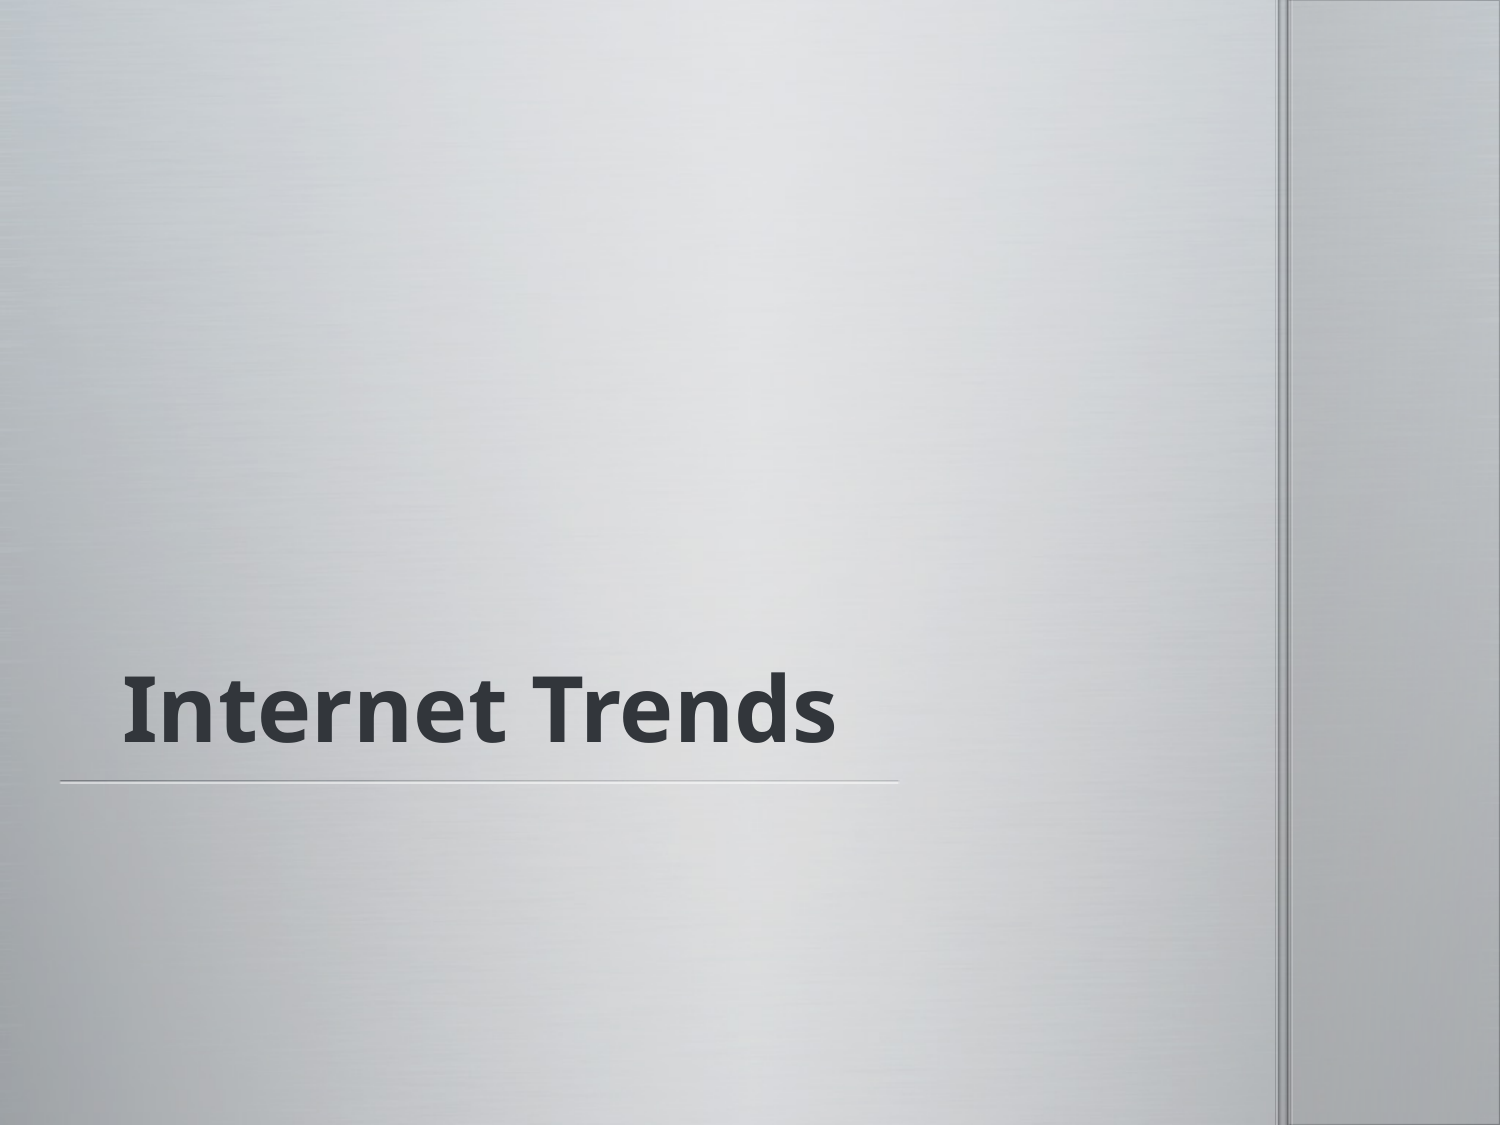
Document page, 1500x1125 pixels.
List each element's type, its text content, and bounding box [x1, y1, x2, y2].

picture [0, 0, 1500, 1125]
title Internet Trends [60, 487, 900, 768]
